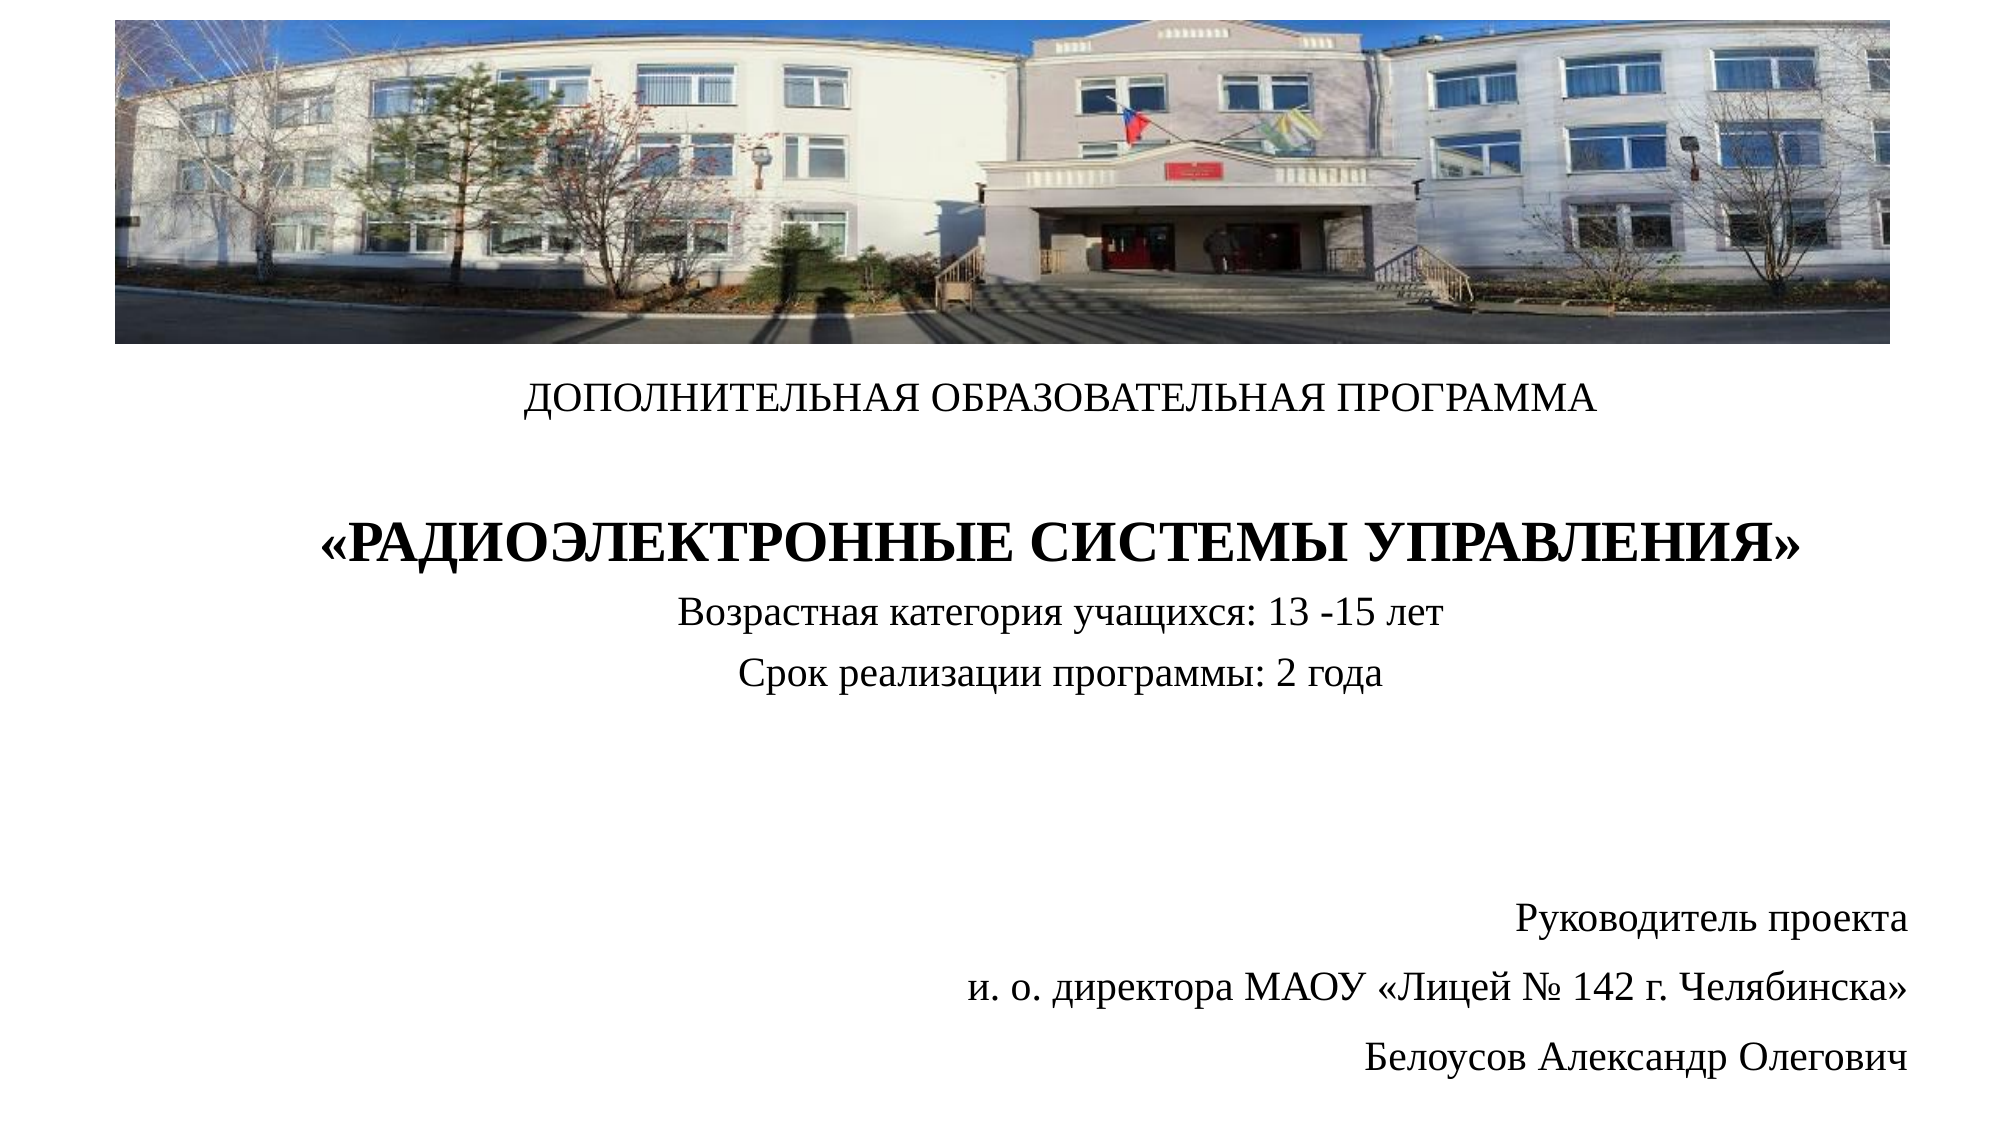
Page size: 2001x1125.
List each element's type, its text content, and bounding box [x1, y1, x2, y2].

picture [115, 19, 1890, 344]
list ДОПОЛНИТЕЛЬНАЯ ОБРАЗОВАТЕЛЬНАЯ ПРОГРАММА «РАДИОЭЛЕКТРОННЫЕ СИСТЕМЫ УПРАВЛЕНИЯ» Возрастная категория учащихся: 13 -15 лет Срок реализации программы: 2 года Руководитель проекта и. о. директора МАОУ «Лицей № 142 г. Челябинска» Белоусов Александр Олегович [198, 371, 1924, 1125]
